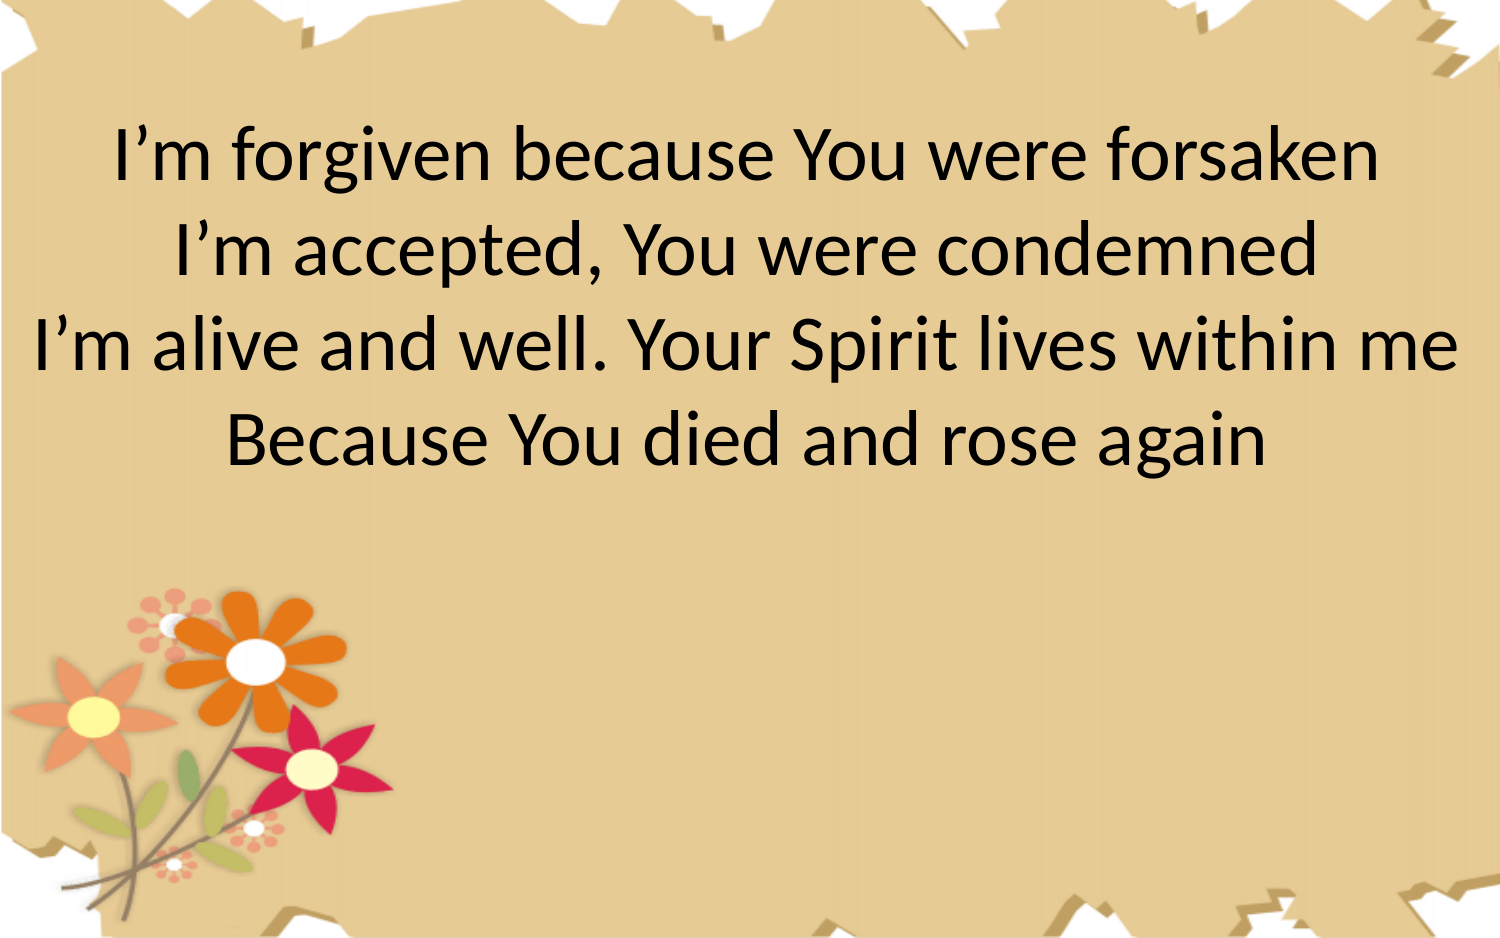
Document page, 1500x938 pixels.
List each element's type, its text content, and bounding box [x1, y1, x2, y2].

picture [0, 0, 1500, 938]
text_box I’m forgiven because You were forsaken I’m accepted, You were condemned I’m alive and well. Your Spirit lives within me Because You died and rose again [18, 93, 1477, 489]
